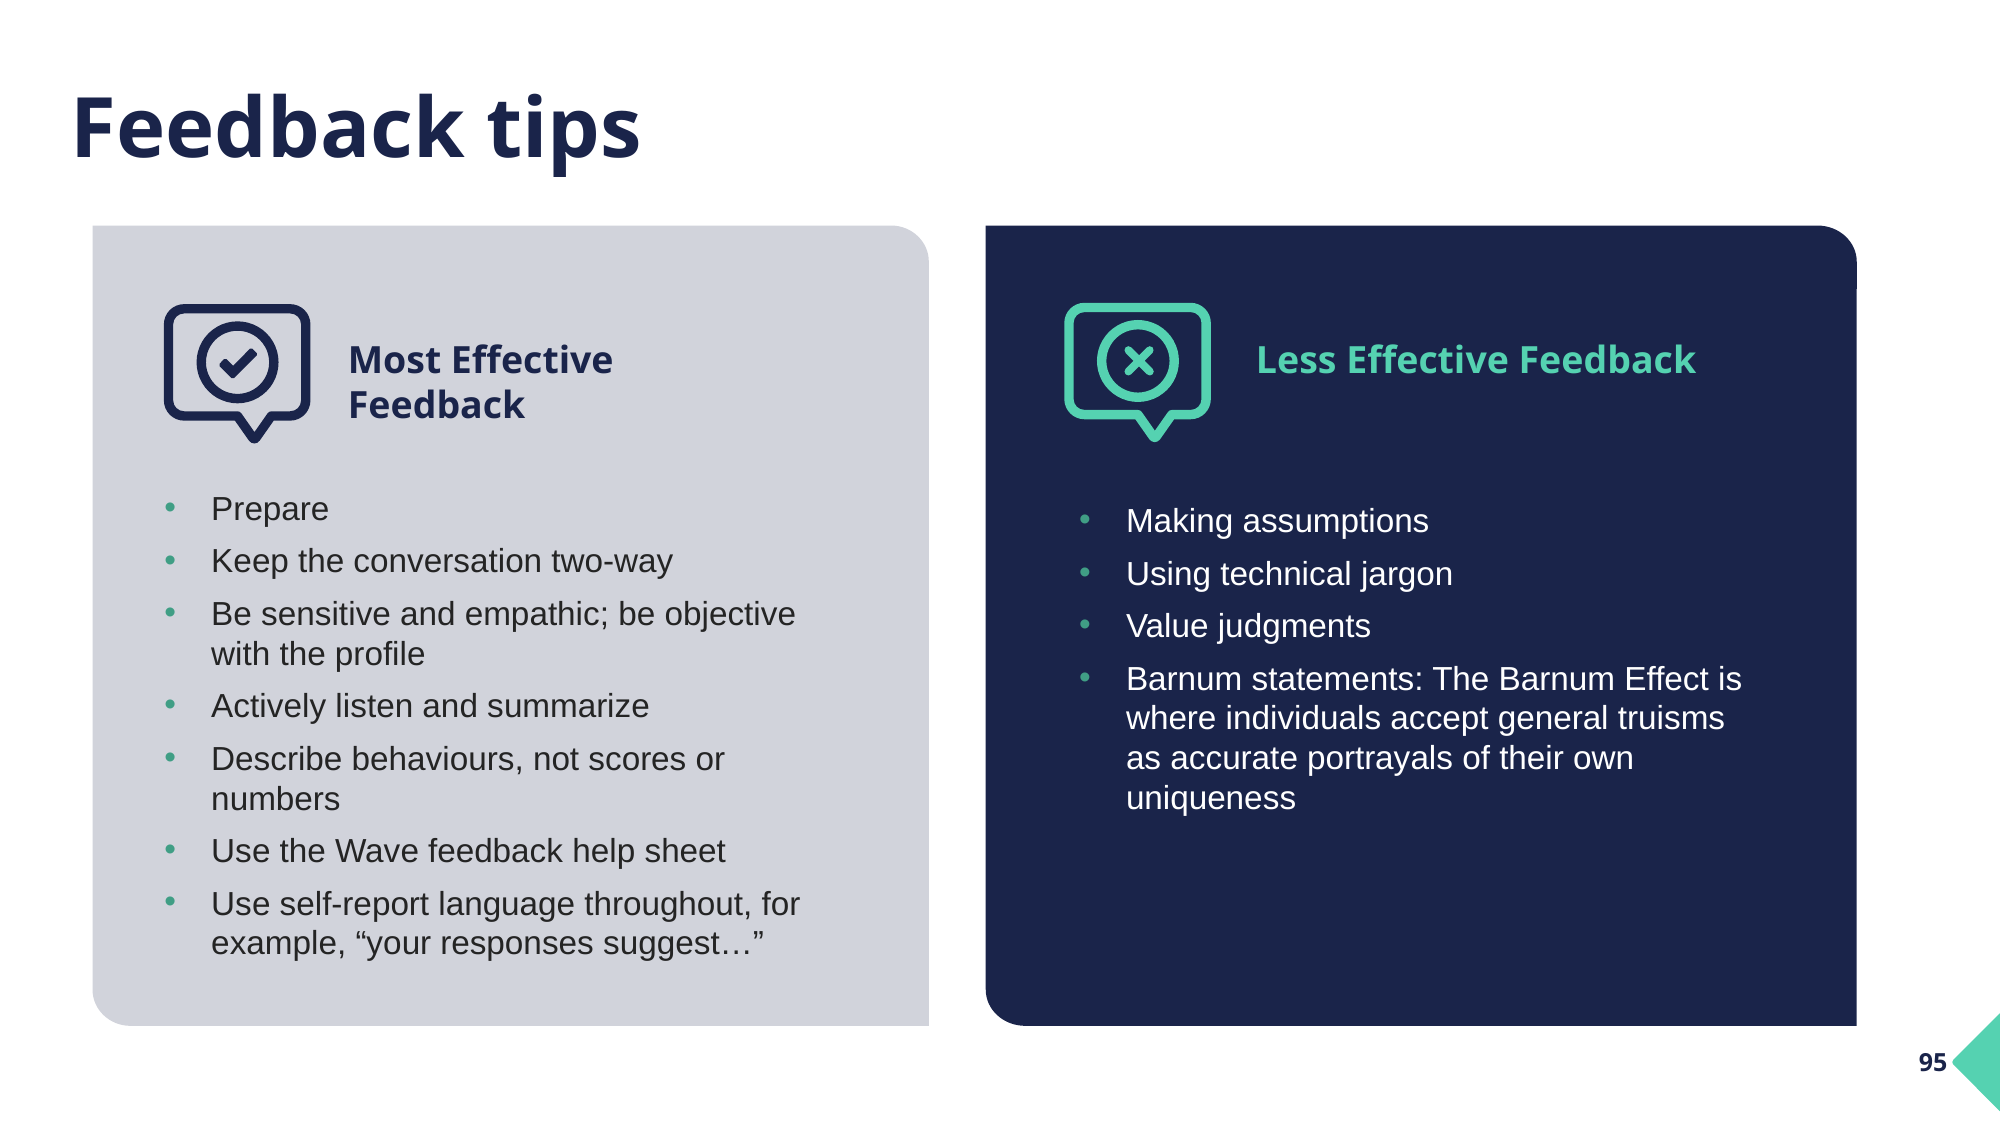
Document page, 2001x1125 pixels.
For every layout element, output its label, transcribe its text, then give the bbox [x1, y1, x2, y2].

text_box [163, 304, 311, 444]
text_box Prepare Keep the conversation two-way Be sensitive and empathic; be objective with the profile Actively listen and summarize Describe behaviours, not scores or numbers Use the Wave feedback help sheet Use self-report language throughout, for example, “your responses suggest…” [149, 479, 845, 969]
text_box Most Effective Feedback [333, 328, 795, 434]
text_box [91, 224, 930, 1027]
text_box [985, 225, 1857, 1026]
title Feedback tips [55, 71, 1781, 190]
